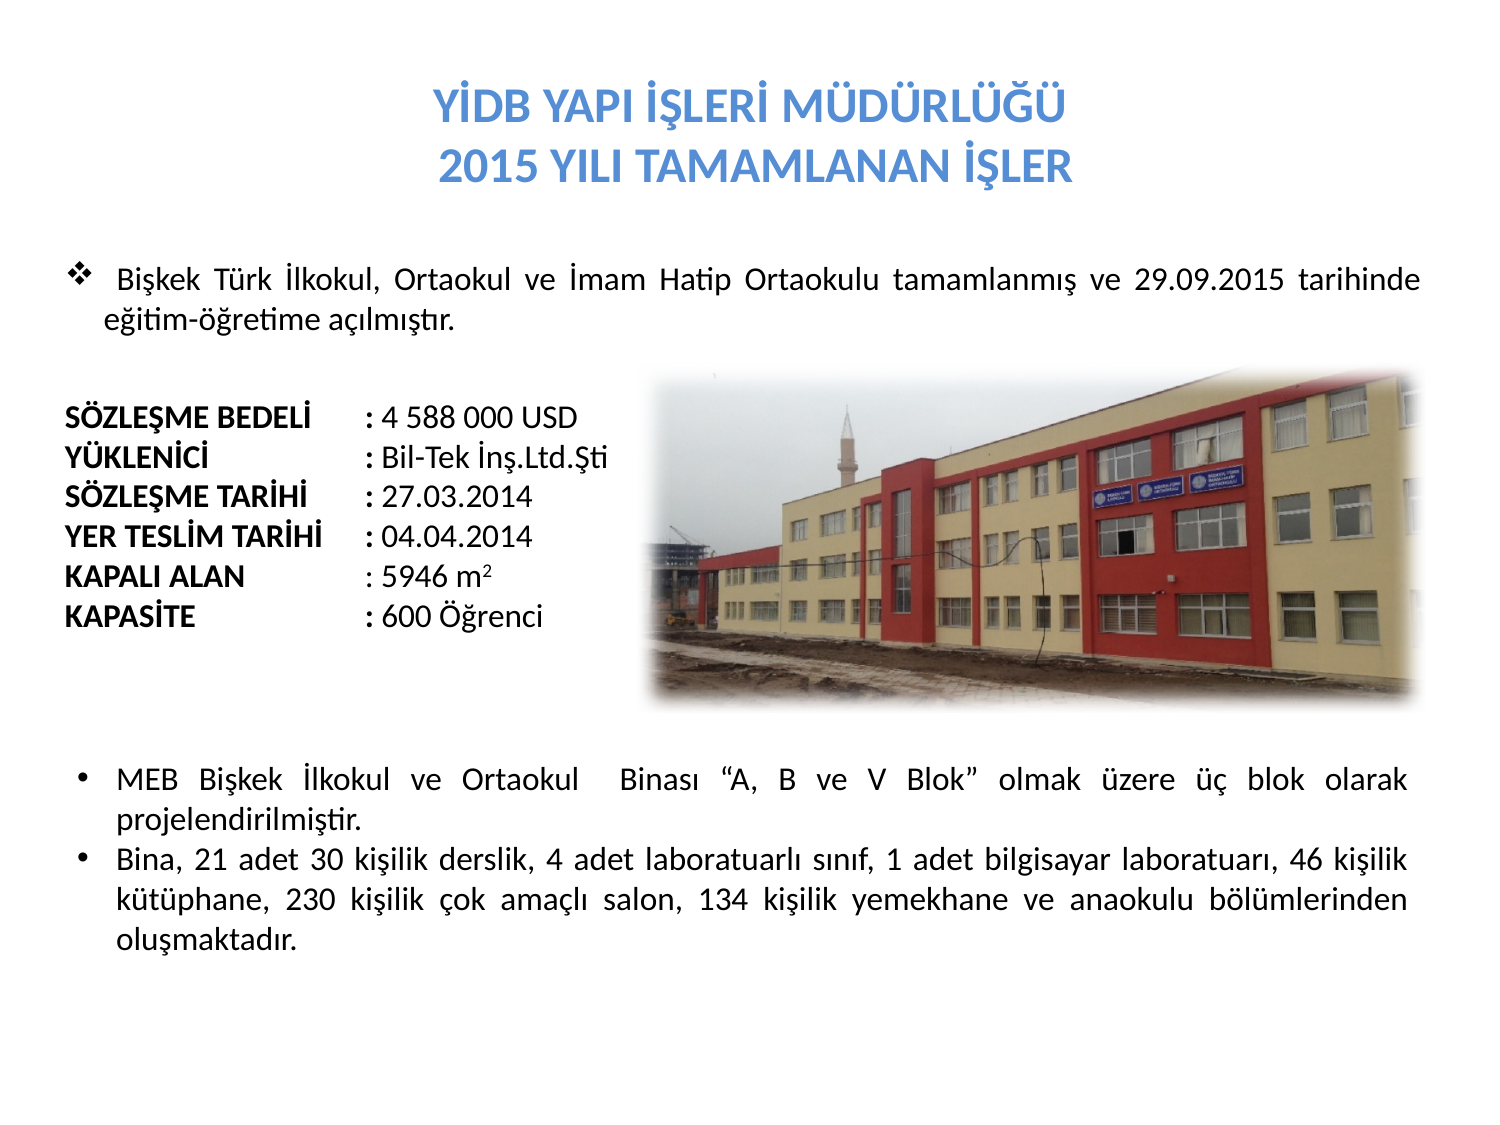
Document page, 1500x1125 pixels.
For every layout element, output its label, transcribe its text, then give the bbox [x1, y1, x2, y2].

text_box MEB Bişkek İlkokul ve Ortaokul Binası “A, B ve V Blok” olmak üzere üç blok olarak projelendirilmiştir. Bina, 21 adet 30 kişilik derslik, 4 adet laboratuarlı sınıf, 1 adet bilgisayar laboratuarı, 46 kişilik kütüphane, 230 kişilik çok amaçlı salon, 134 kişilik yemekhane ve anaokulu bölümlerinden oluşmaktadır. [62, 749, 1425, 965]
text_box SÖZLEŞME BEDELİ : 4 588 000 USD YÜKLENİCİ : Bil-Tek İnş.Ltd.Şti SÖZLEŞME TARİHİ : 27.03.2014 YER TESLİM TARİHİ : 04.04.2014 KAPALI ALAN : 5946 m2 KAPASİTE : 600 Öğrenci [49, 387, 632, 642]
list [637, 362, 1426, 713]
title YİDB YAPI İŞLERİ MÜDÜRLÜĞÜ 2015 YILI TAMAMLANAN İŞLER [75, 30, 1438, 200]
text_box Bişkek Türk İlkokul, Ortaokul ve İmam Hatip Ortaokulu tamamlanmış ve 29.09.2015 tarihinde eğitim-öğretime açılmıştır. [50, 249, 1438, 345]
